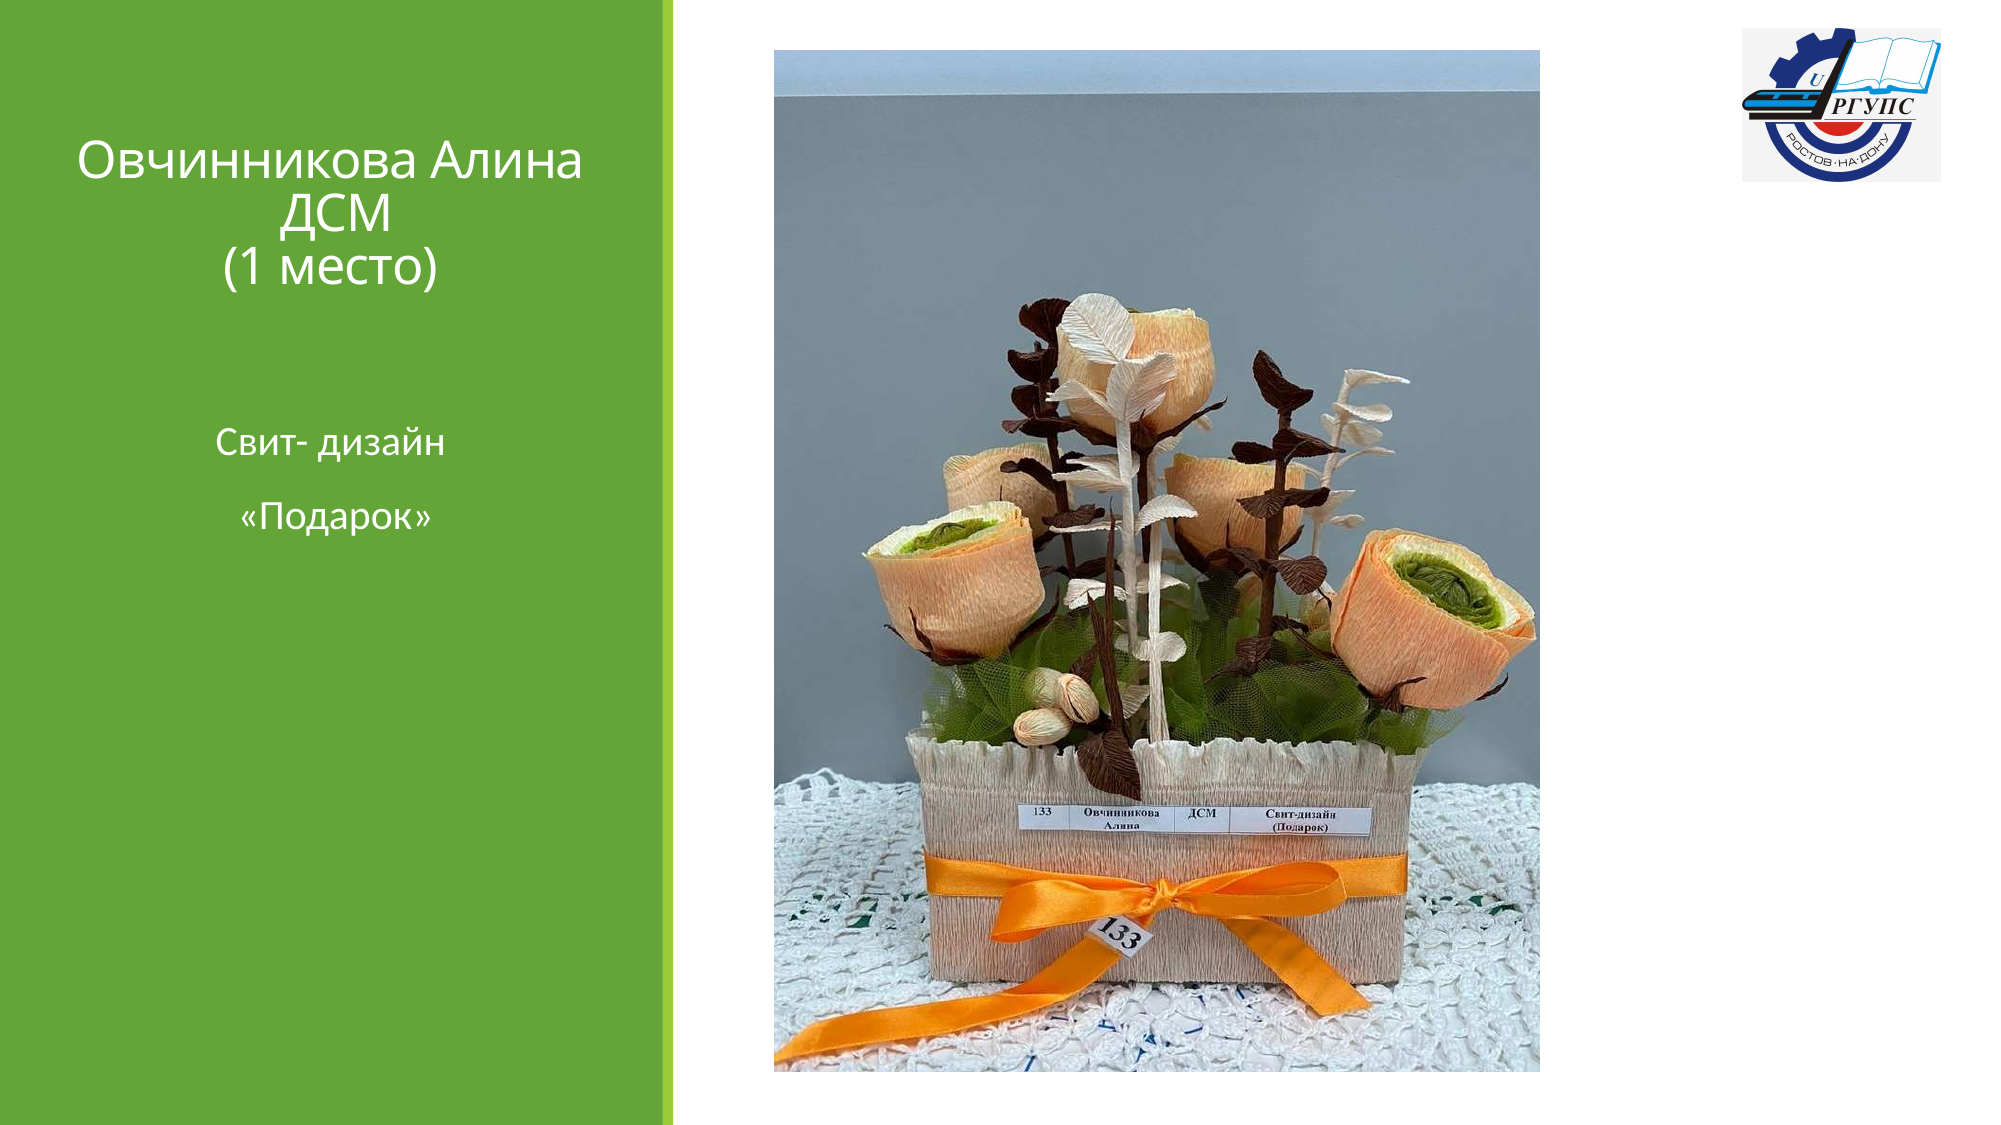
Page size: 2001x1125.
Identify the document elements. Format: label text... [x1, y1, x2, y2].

title Овчинникова Алина ДСМ (1 место) [0, 28, 662, 304]
picture [1741, 28, 1941, 183]
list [773, 50, 1541, 1073]
list Свит- дизайн «Подарок» [0, 411, 662, 1035]
